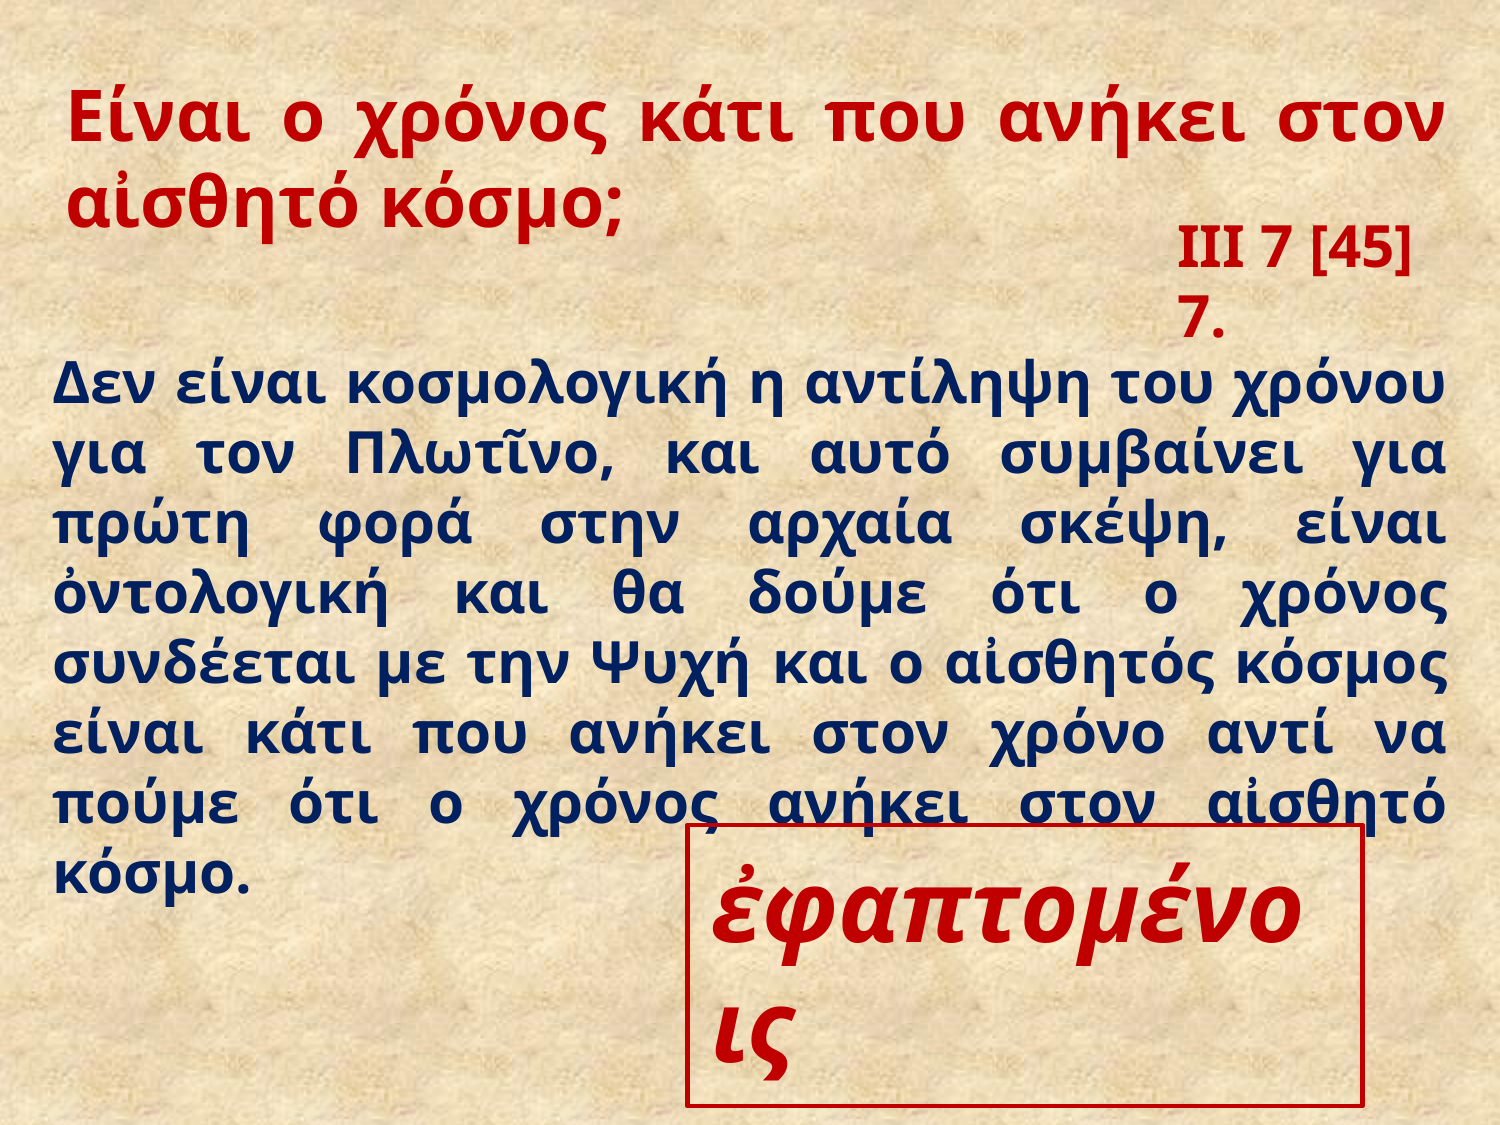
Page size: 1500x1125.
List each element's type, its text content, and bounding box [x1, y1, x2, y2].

title Είναι ο χρόνος κάτι που ανήκει στον αἰσθητό κόσμο; [50, 62, 1463, 250]
picture [0, 0, 1500, 1125]
list Δεν είναι κοσμολογική η αντίληψη του χρόνου για τον Πλωτῖνο, και αυτό συμβαίνει για πρώτη φορά στην αρχαία σκέψη, είναι ὀντολογική και θα δούμε ότι ο χρόνος συνδέεται με την Ψυχή και ο αἰσθητός κόσμος είναι κάτι που ανήκει στον χρόνο αντί να πούμε ότι ο χρόνος ανήκει στον αἰσθητό κόσμο. [37, 337, 1463, 888]
text_box ΙΙΙ 7 [45] 7. [1162, 201, 1488, 357]
text_box ἐφαπτομένοις [687, 824, 1363, 1107]
